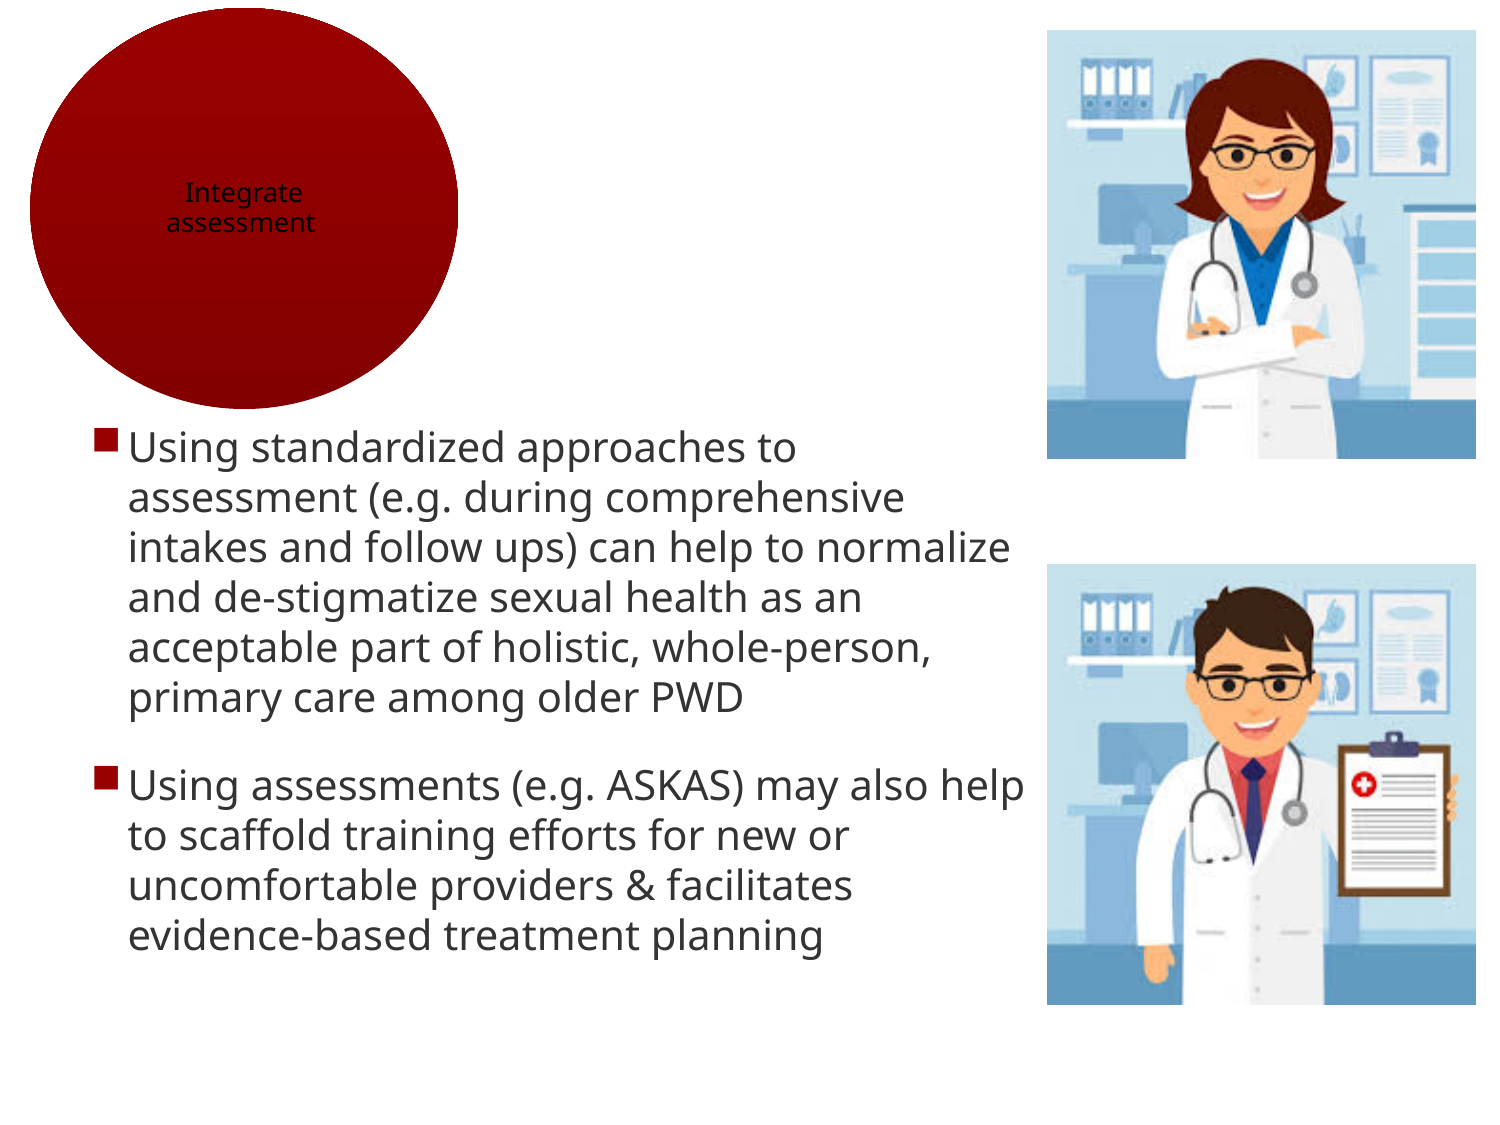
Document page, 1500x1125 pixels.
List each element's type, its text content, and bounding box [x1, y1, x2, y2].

picture [1047, 564, 1476, 1006]
picture [1047, 30, 1476, 459]
list Using standardized approaches to assessment (e.g. during comprehensive intakes and follow ups) can help to normalize and de-stigmatize sexual health as an acceptable part of holistic, whole-person, primary care among older PWD Using assessments (e.g. ASKAS) may also help to scaffold training efforts for new or uncomfortable providers & facilitates evidence-based treatment planning [75, 412, 1048, 1056]
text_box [29, 7, 459, 410]
